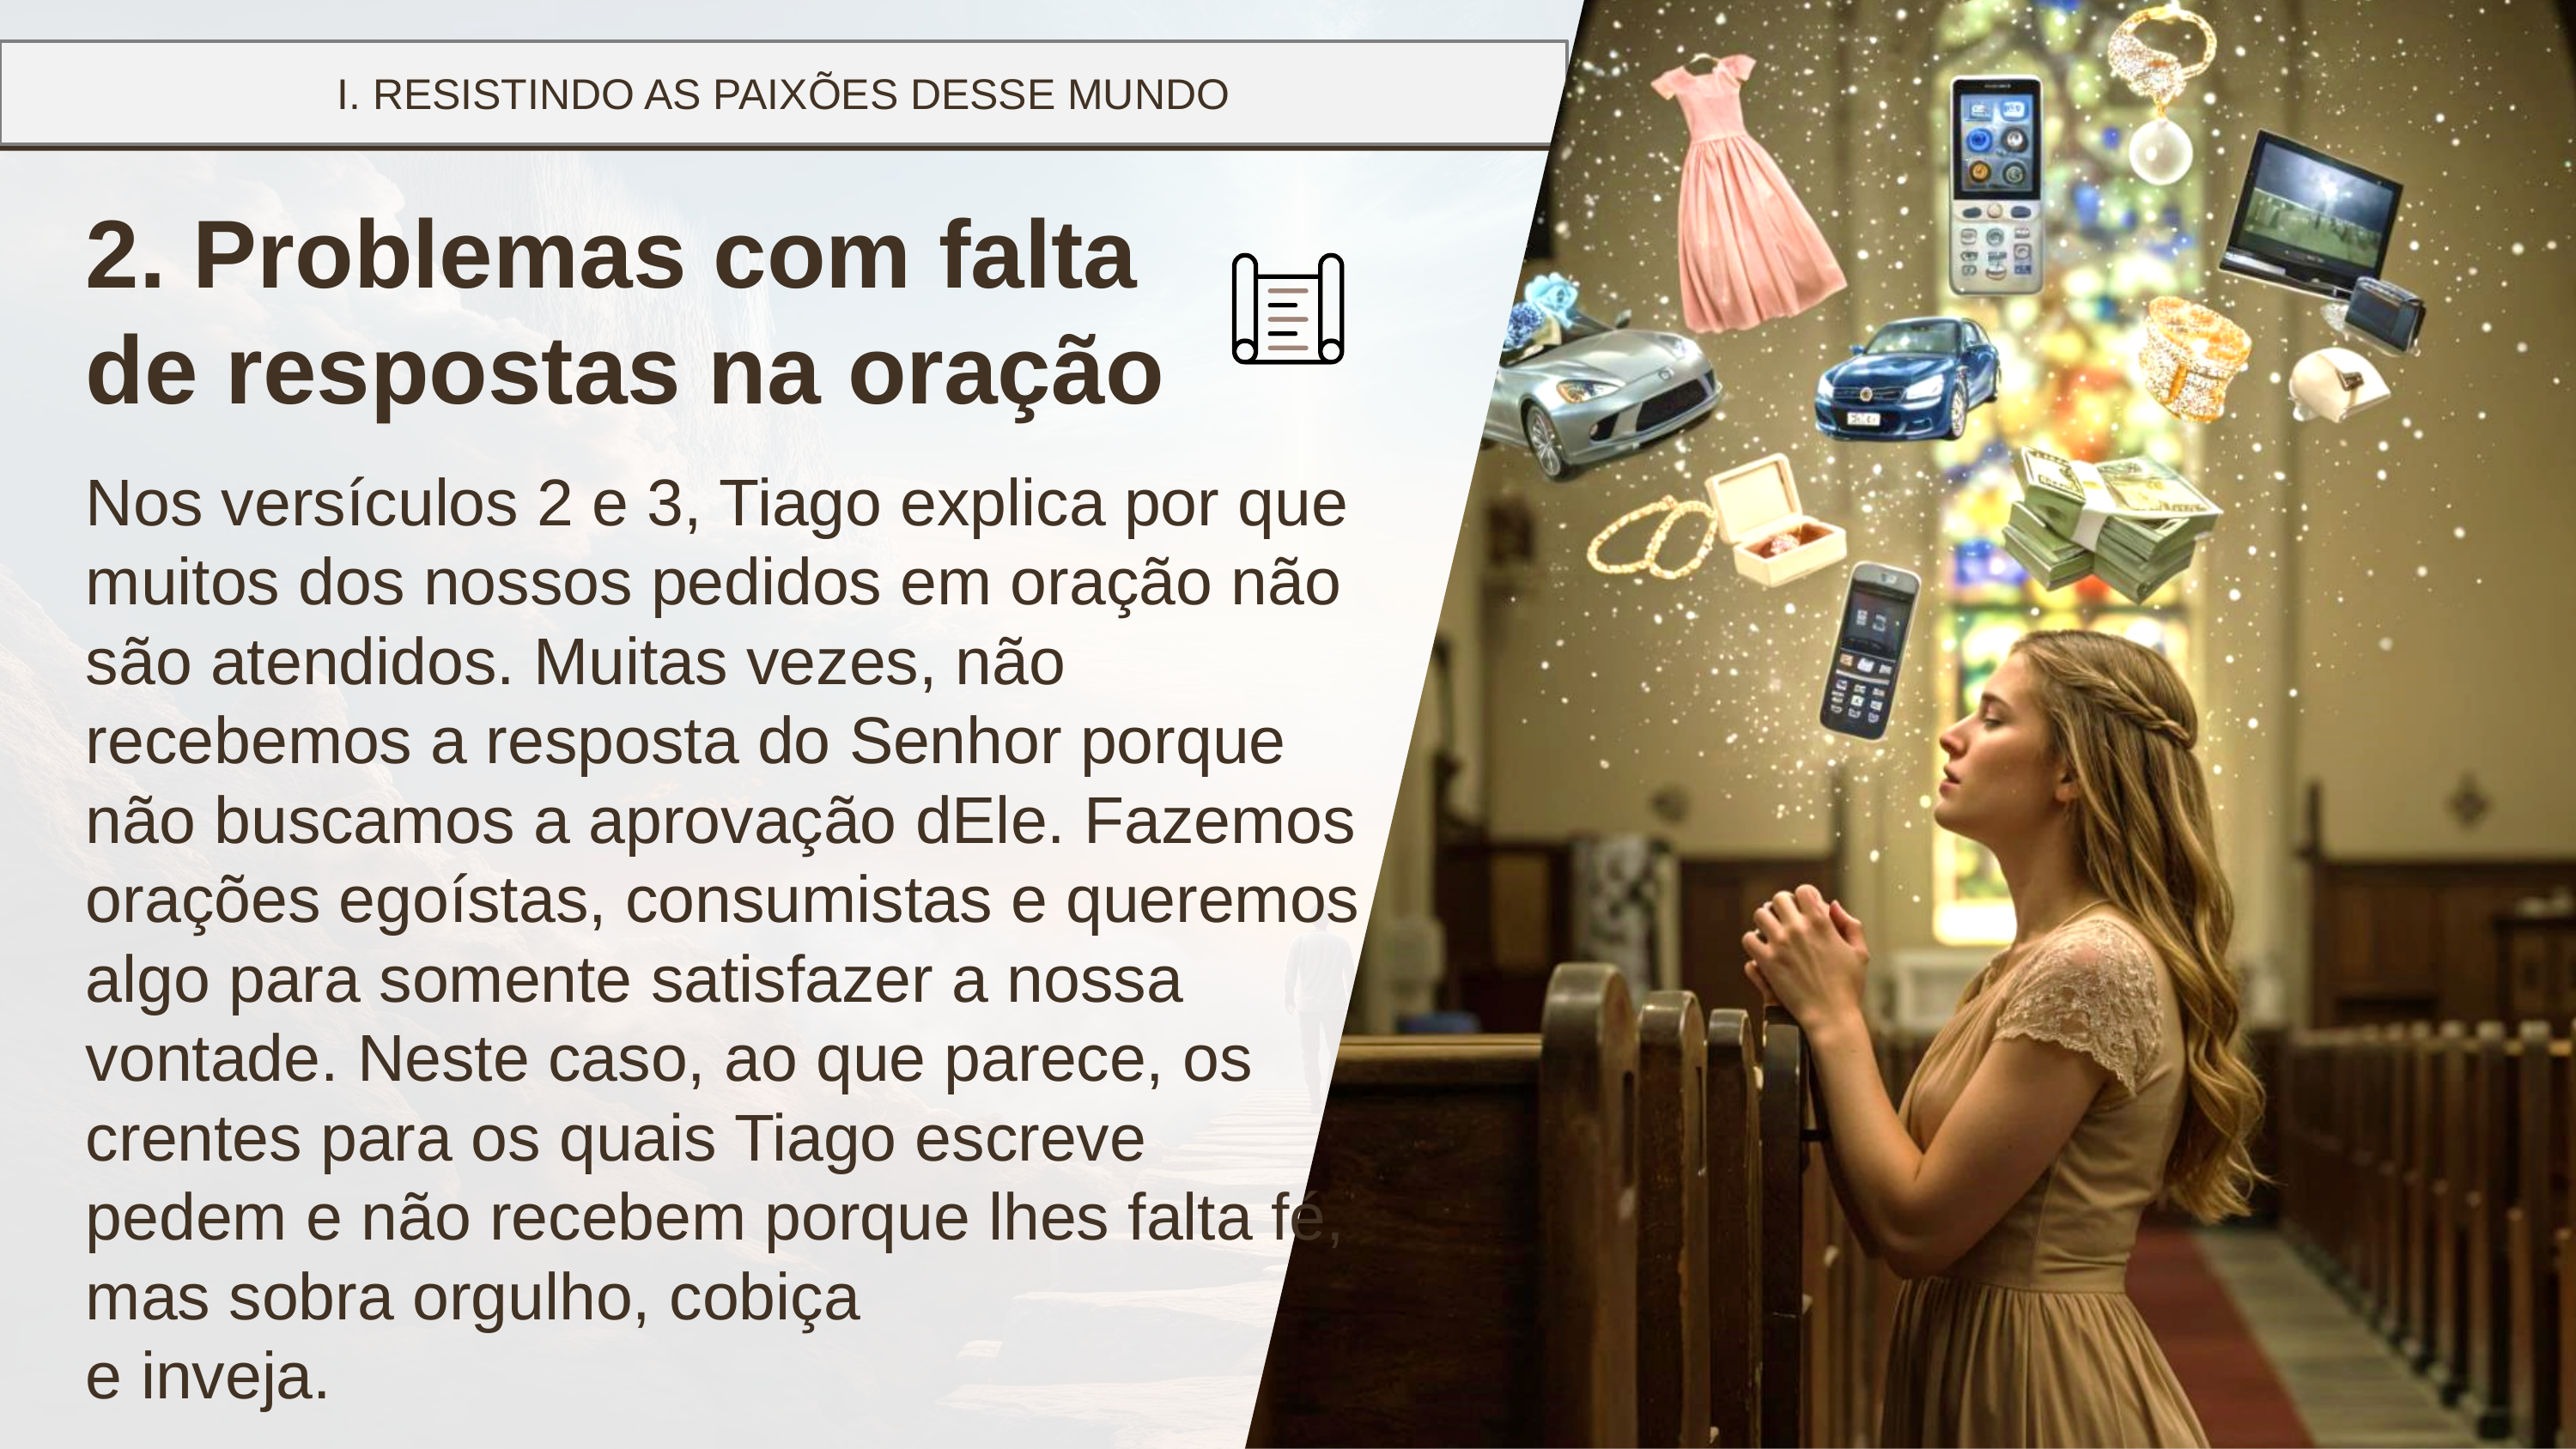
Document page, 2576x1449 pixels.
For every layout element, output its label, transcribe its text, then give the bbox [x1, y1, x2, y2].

text_box 2. Problemas com falta de respostas na oração [85, 191, 1240, 424]
text_box I. RESISTINDO AS PAIXÕES DESSE MUNDO [53, 66, 1240, 118]
text_box [0, 39, 1240, 146]
picture [1213, 0, 2576, 1449]
text_box [0, 146, 1240, 153]
text_box Nos versículos 2 e 3, Tiago explica por que muitos dos nossos pedidos em oração não são atendidos. Muitas vezes, não recebemos a resposta do Senhor porque não buscamos a aprovação dEle. Fazemos orações egoístas, consumistas e queremos algo para somente satisfazer a nossa vontade. Neste caso, ao que parece, os crentes para os quais Tiago escreve pedem e não recebem porque lhes falta fé, mas sobra orgulho, cobiça e inveja. [85, 459, 1240, 1413]
